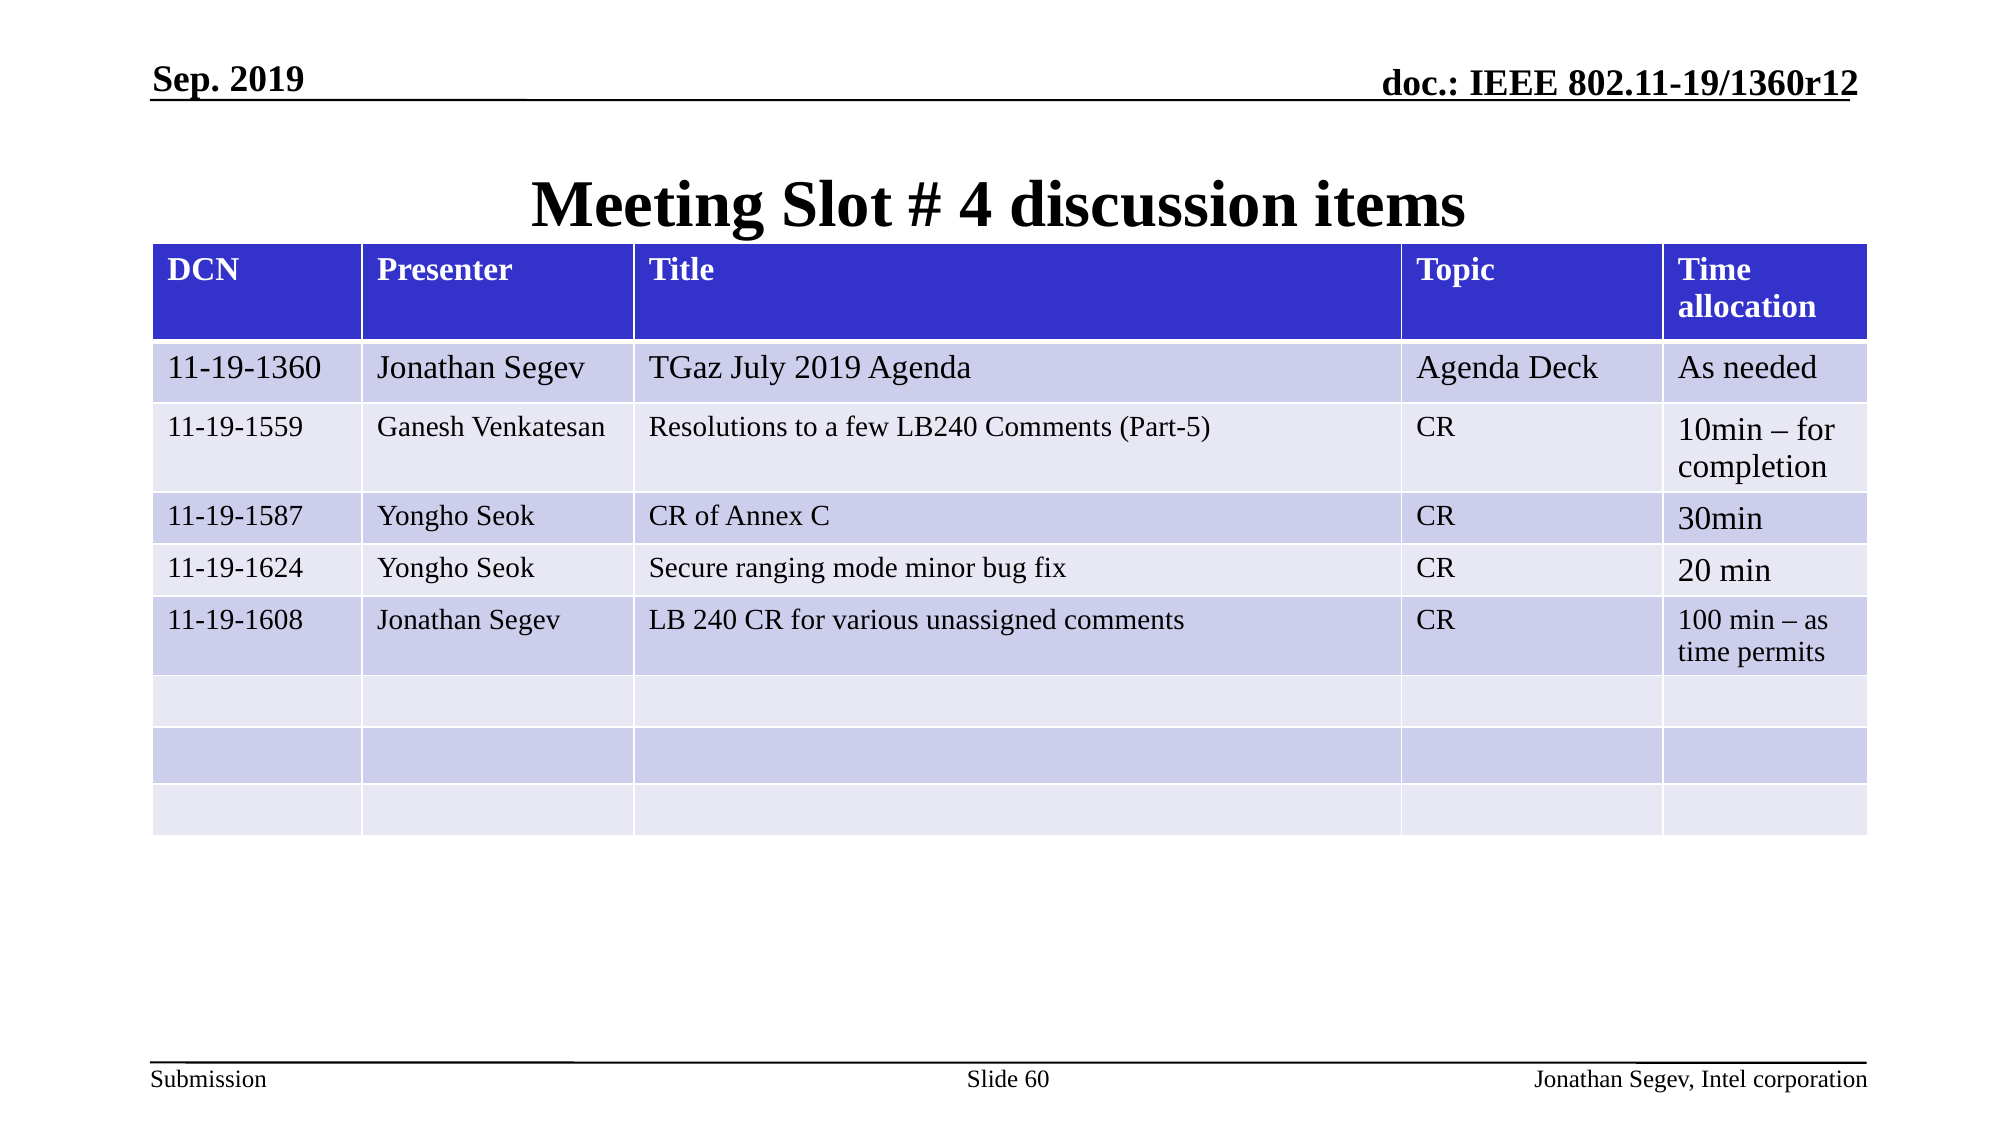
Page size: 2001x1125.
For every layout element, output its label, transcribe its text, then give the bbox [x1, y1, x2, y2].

table_cell 11-19-1559 [153, 404, 361, 491]
table_cell Yongho Seok [363, 493, 633, 543]
table_cell CR [1402, 493, 1662, 543]
table_cell [363, 676, 633, 726]
table_cell [635, 785, 1401, 835]
table_cell LB 240 CR for various unassigned comments [635, 597, 1401, 675]
footer Jonathan Segev, Intel corporation [1171, 1061, 1869, 1093]
table_cell CR [1402, 597, 1662, 675]
table_cell Secure ranging mode minor bug fix [635, 545, 1401, 595]
table_cell [153, 785, 361, 835]
table_header Presenter [363, 244, 633, 339]
table_cell CR of Annex C [635, 493, 1401, 543]
table_cell [1664, 728, 1867, 783]
table_cell 20 min [1664, 545, 1867, 595]
table_header Time allocation [1664, 244, 1867, 339]
table_cell 100 min – as time permits [1664, 597, 1867, 675]
table_cell [1402, 785, 1662, 835]
table_header Topic [1402, 244, 1662, 339]
table_cell Resolutions to a few LB240 Comments (Part-5) [635, 404, 1401, 491]
table_cell [363, 728, 633, 783]
table_cell [1402, 676, 1662, 726]
table_cell CR [1402, 404, 1662, 491]
table_cell TGaz July 2019 Agenda [635, 344, 1401, 402]
table_cell [1664, 785, 1867, 835]
table_cell 11-19-1587 [153, 493, 361, 543]
table_cell 10min – for completion [1664, 404, 1867, 491]
table_cell [635, 676, 1401, 726]
table_cell Jonathan Segev [363, 344, 633, 402]
table_header Title [635, 244, 1401, 339]
slide_number Slide 60 [950, 1061, 1067, 1123]
table_cell [635, 728, 1401, 783]
table_cell [153, 676, 361, 726]
table_cell [153, 728, 361, 783]
table_cell Ganesh Venkatesan [363, 404, 633, 491]
table_cell [363, 785, 633, 835]
table_cell Yongho Seok [363, 545, 633, 595]
table_cell 11-19-1360 [153, 344, 361, 402]
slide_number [152, 54, 563, 100]
table_cell [1402, 728, 1662, 783]
title Meeting Slot # 4 discussion items [149, 112, 1850, 288]
table_cell 11-19-1608 [153, 597, 361, 675]
table_cell 30min [1664, 493, 1867, 543]
table_cell CR [1402, 545, 1662, 595]
table_header DCN [153, 244, 361, 339]
table_cell 11-19-1624 [153, 545, 361, 595]
table_cell As needed [1664, 344, 1867, 402]
table_cell [1664, 676, 1867, 726]
table_cell Agenda Deck [1402, 344, 1662, 402]
table_cell Jonathan Segev [363, 597, 633, 675]
